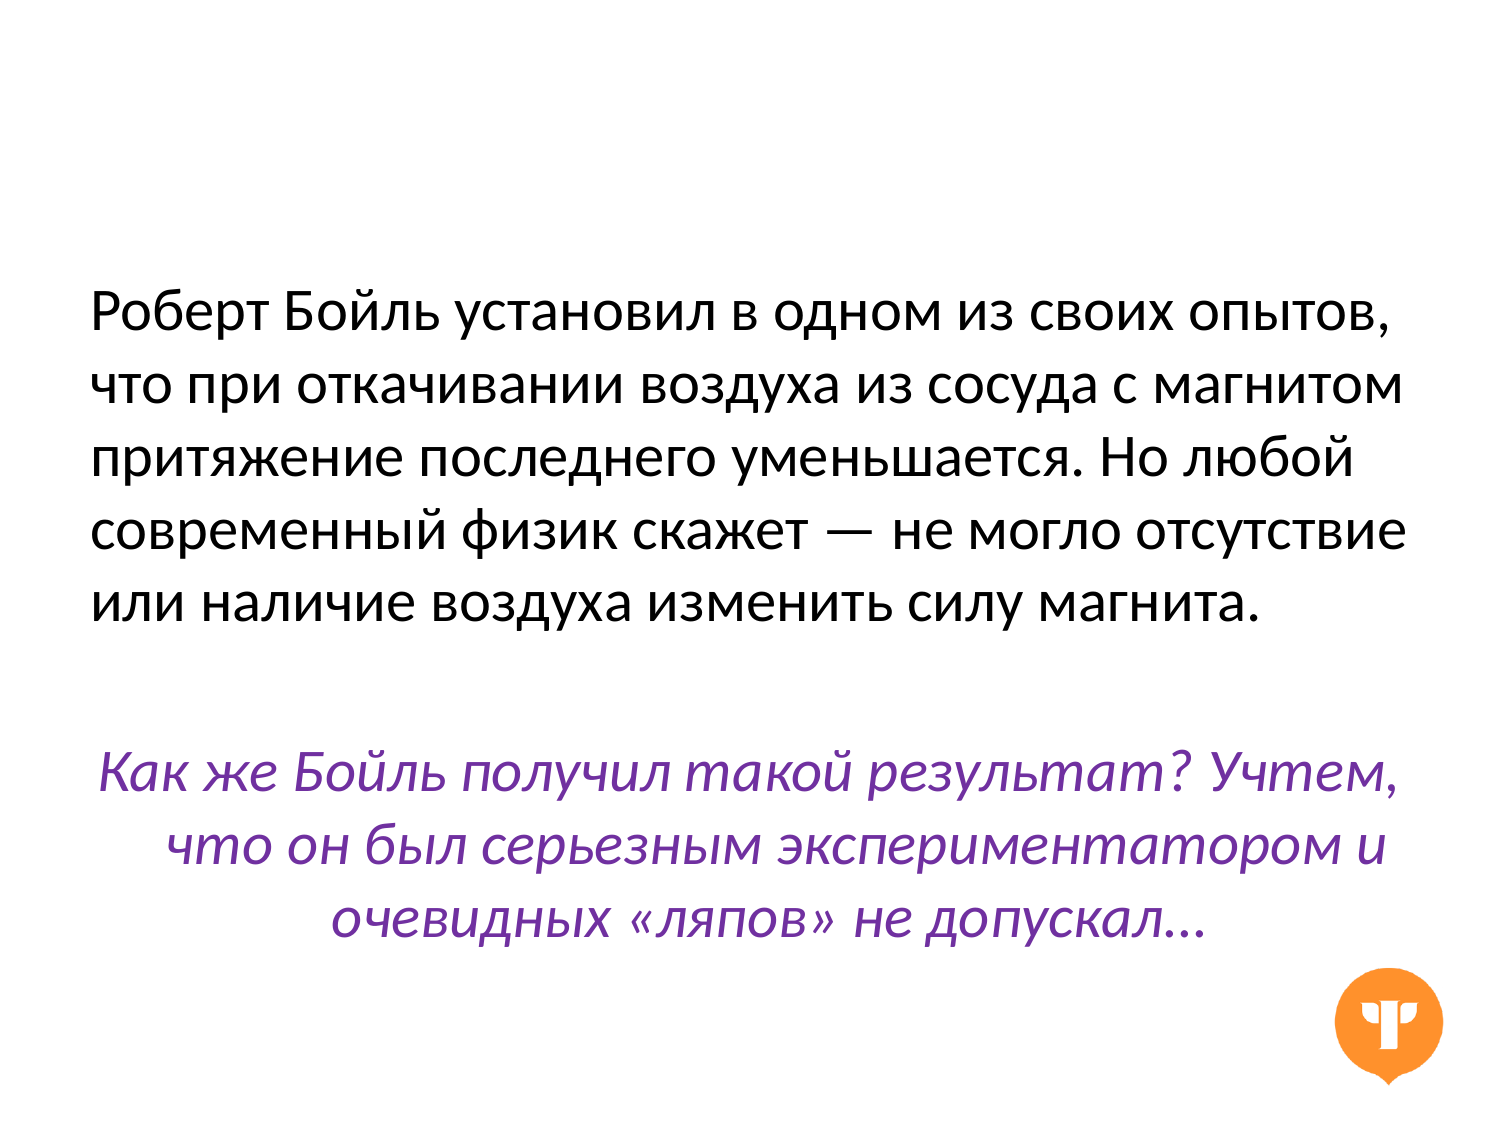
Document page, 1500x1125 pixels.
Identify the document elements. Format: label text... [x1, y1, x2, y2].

list Роберт Бойль установил в одном из своих опытов, что при откачивании воздуха из сосуда с магнитом притяжение последнего уменьшается. Но любой современный физик скажет — не могло отсутствие или наличие воздуха изменить силу магнита. Как же Бойль получил такой результат? Учтем, что он был серьезным экспериментатором и очевидных «ляпов» не допускал... [75, 262, 1425, 1005]
picture [1324, 962, 1451, 1089]
